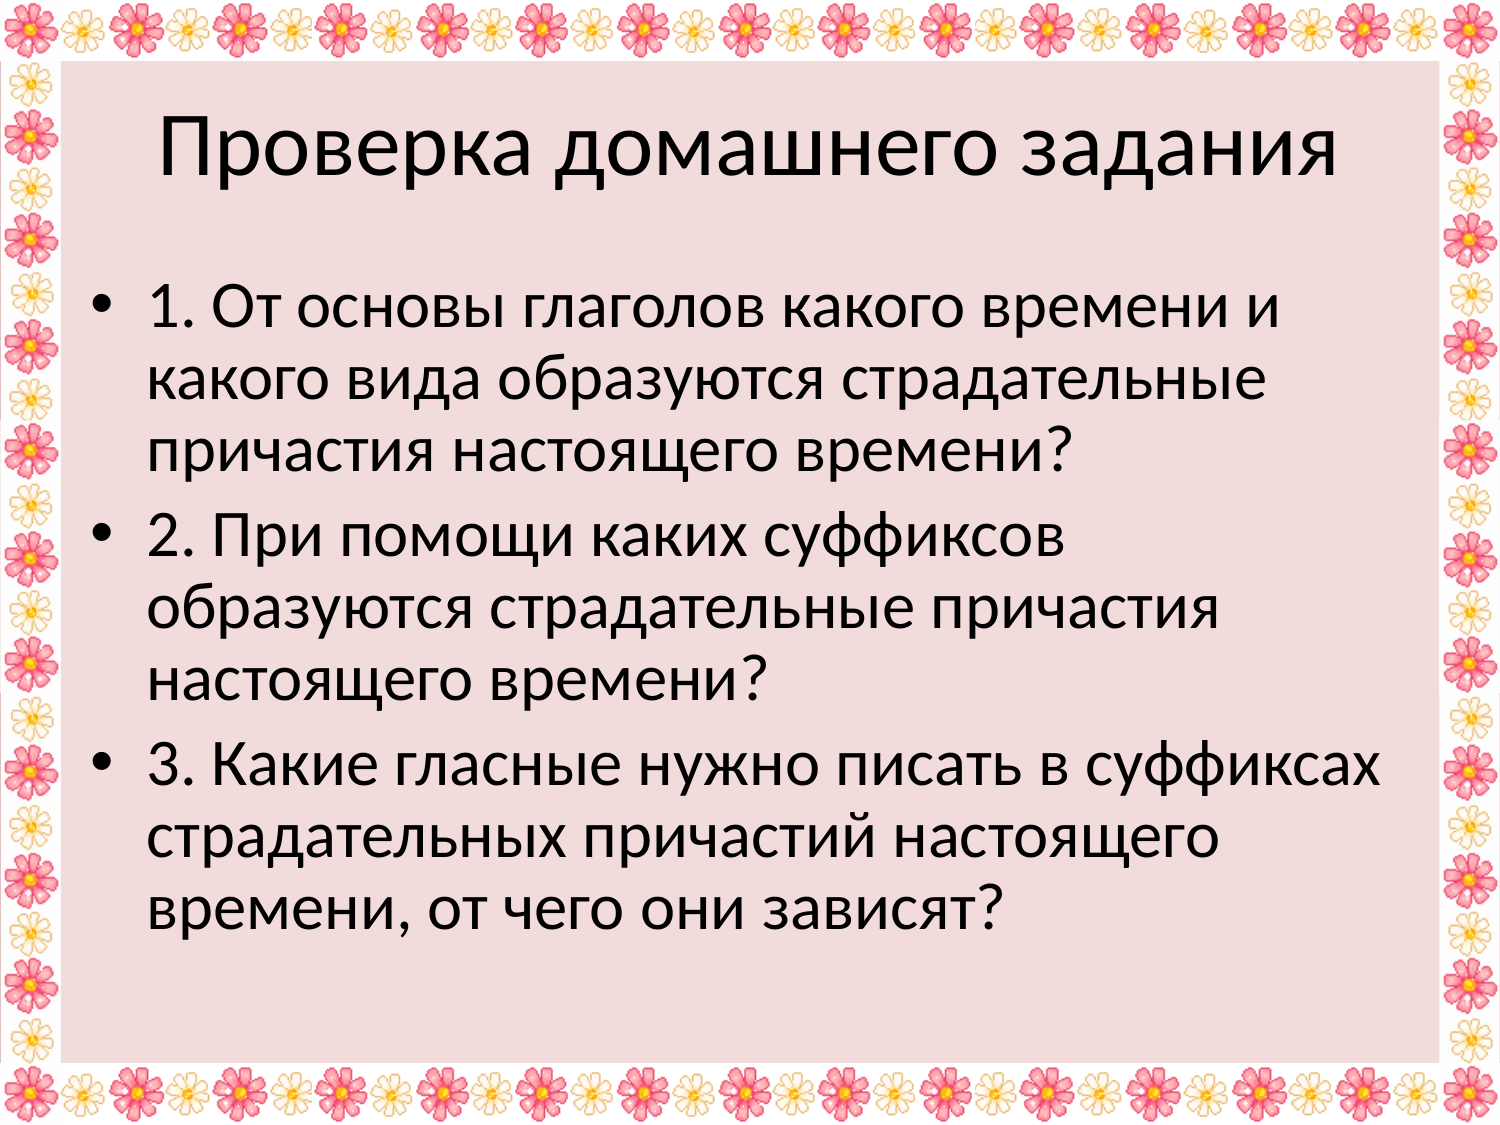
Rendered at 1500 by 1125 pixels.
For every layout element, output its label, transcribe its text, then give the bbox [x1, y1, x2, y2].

picture [61, 1063, 1439, 1125]
picture [1440, 421, 1499, 1124]
picture [61, 0, 1439, 61]
picture [1, 421, 60, 1124]
picture [1440, 1, 1499, 420]
list 1. От основы глаголов какого времени и какого вида образуются страдательные причастия настоящего времени? 2. При помощи каких суффиксов образуются страдательные причастия настоящего времени? 3. Какие гласные нужно писать в суффиксах страдательных причастий настоящего времени, от чего они зависят? [74, 262, 1426, 1006]
picture [1, 1, 60, 420]
title Проверка домашнего задания [74, 44, 1426, 233]
